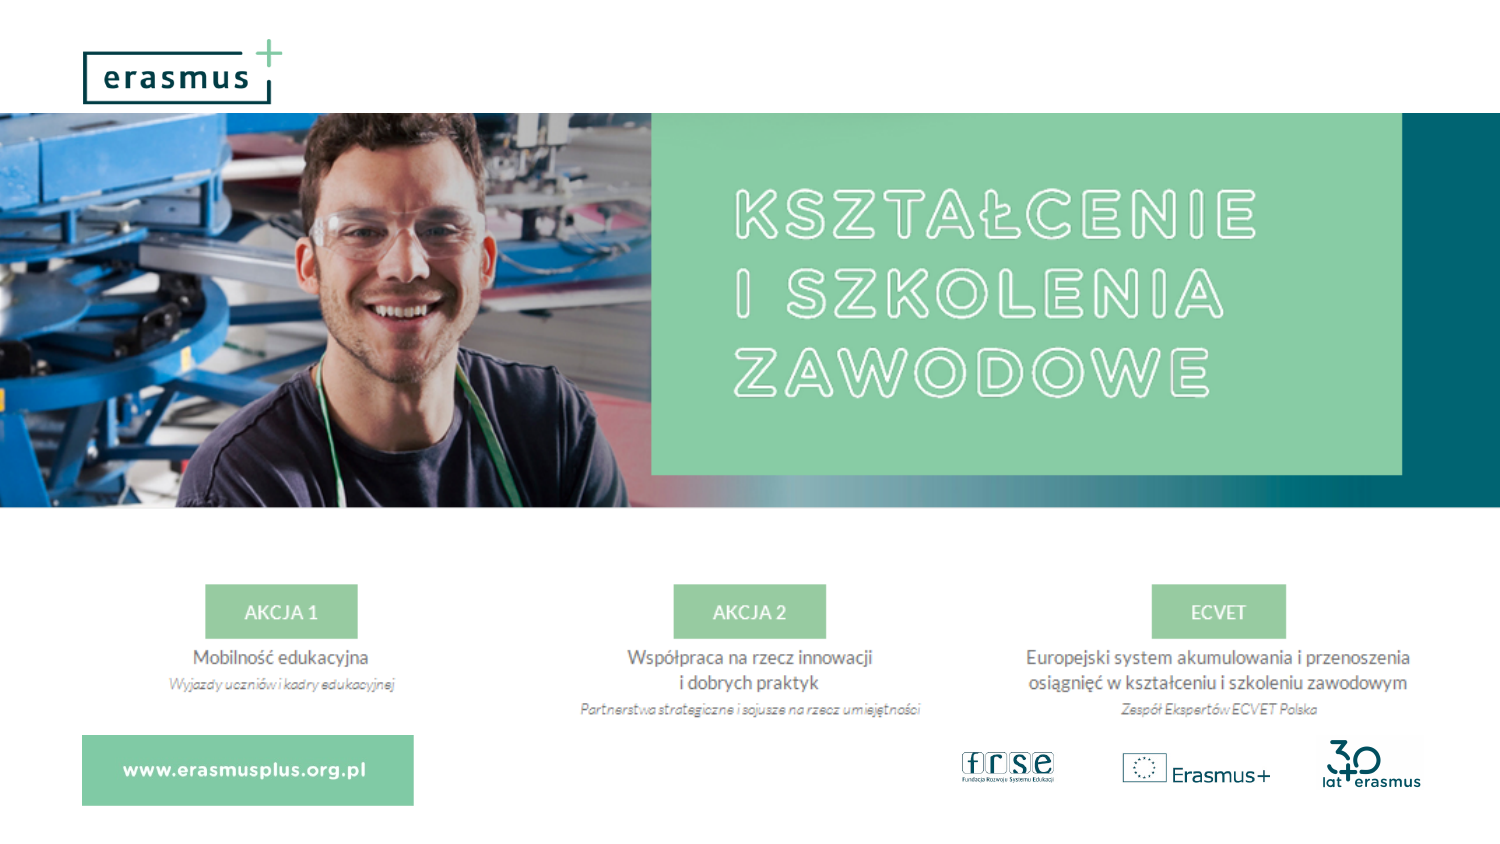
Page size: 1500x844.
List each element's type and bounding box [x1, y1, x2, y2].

picture [1316, 735, 1424, 790]
picture [962, 752, 1270, 783]
picture [82, 735, 414, 806]
picture [0, 113, 1500, 731]
picture [83, 38, 283, 105]
